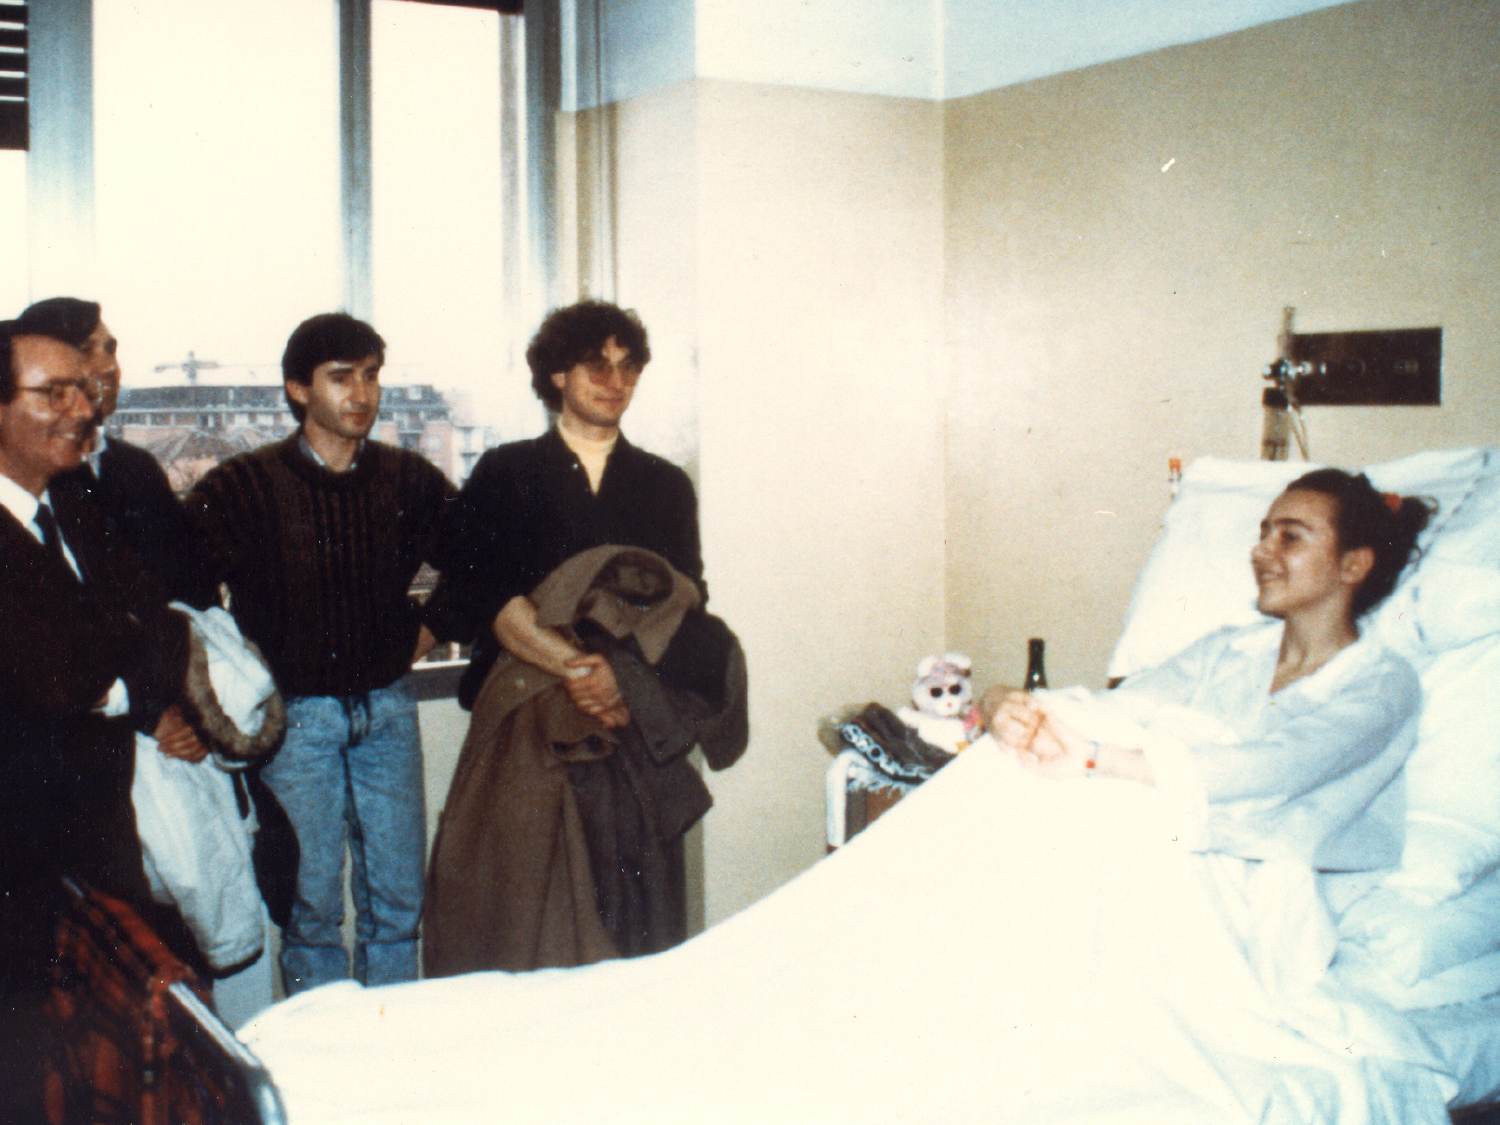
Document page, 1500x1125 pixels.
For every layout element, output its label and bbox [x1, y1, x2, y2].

list [0, 0, 1500, 1125]
